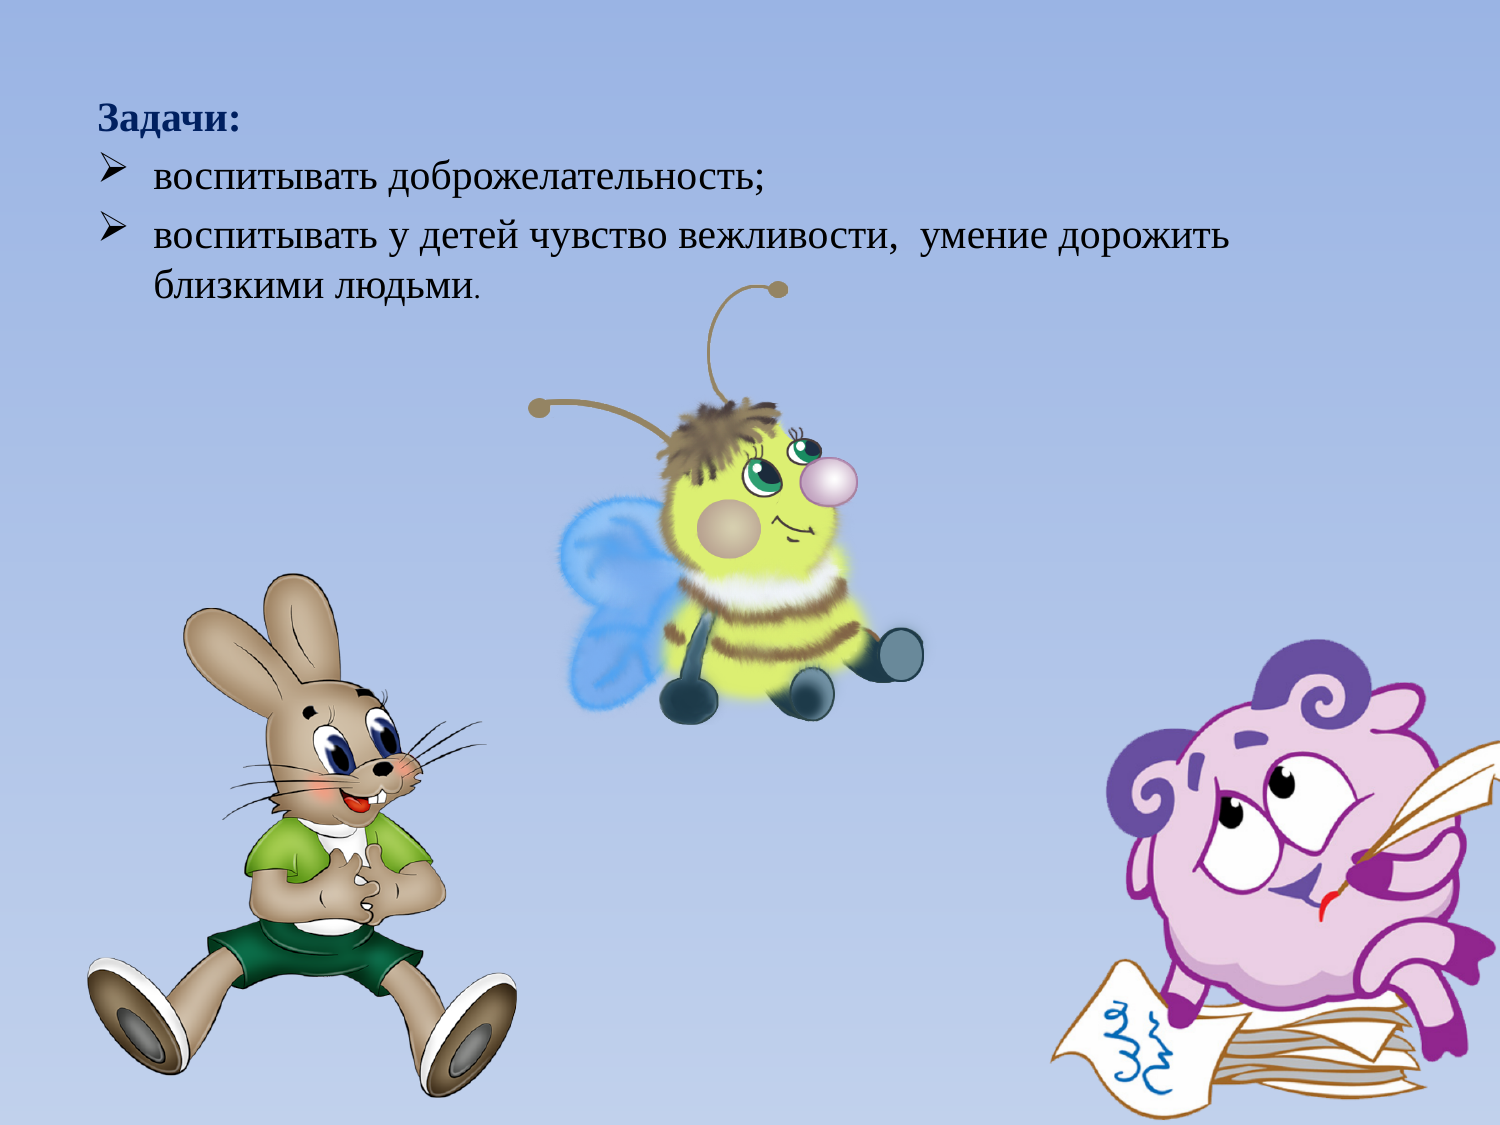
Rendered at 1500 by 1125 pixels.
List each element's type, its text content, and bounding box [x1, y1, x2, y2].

list Задачи: воспитывать доброжелательность; воспитывать у детей чувство вежливости, умение дорожить близкими людьми. [82, 82, 1372, 752]
picture [962, 573, 1500, 1125]
picture [64, 281, 937, 1125]
